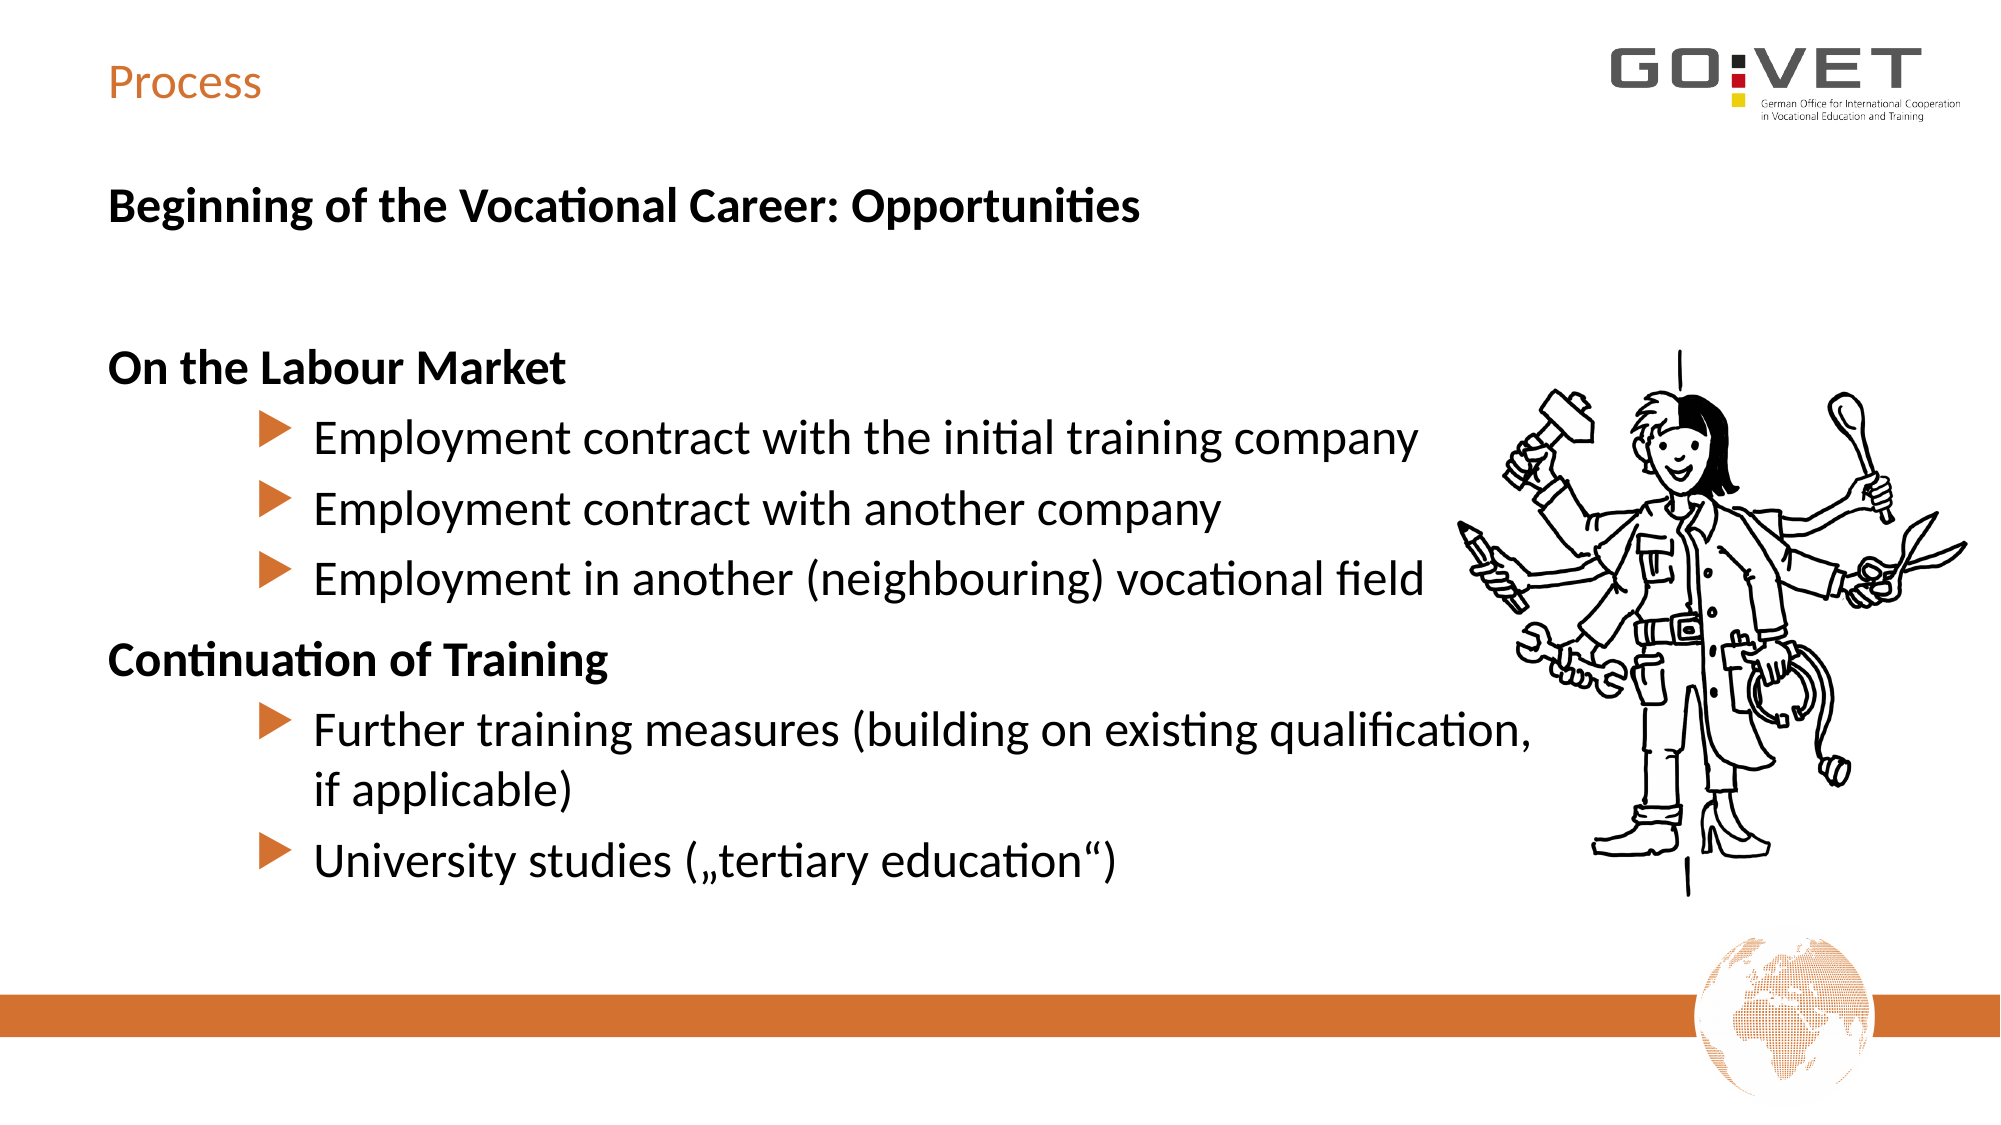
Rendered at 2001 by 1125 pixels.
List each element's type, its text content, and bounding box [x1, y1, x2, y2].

picture [1694, 926, 1875, 1107]
picture [1611, 48, 1960, 122]
picture [1457, 349, 1968, 897]
list Beginning of the Vocational Career: Opportunities On the Labour Market Employment contract with the initial training company Employment contract with another company Employment in another (neighbouring) vocational field Continuation of Training Further training measures (building on existing qualification, if applicable) University studies („tertiary education“) [108, 172, 1570, 929]
title Process [108, 48, 1585, 122]
